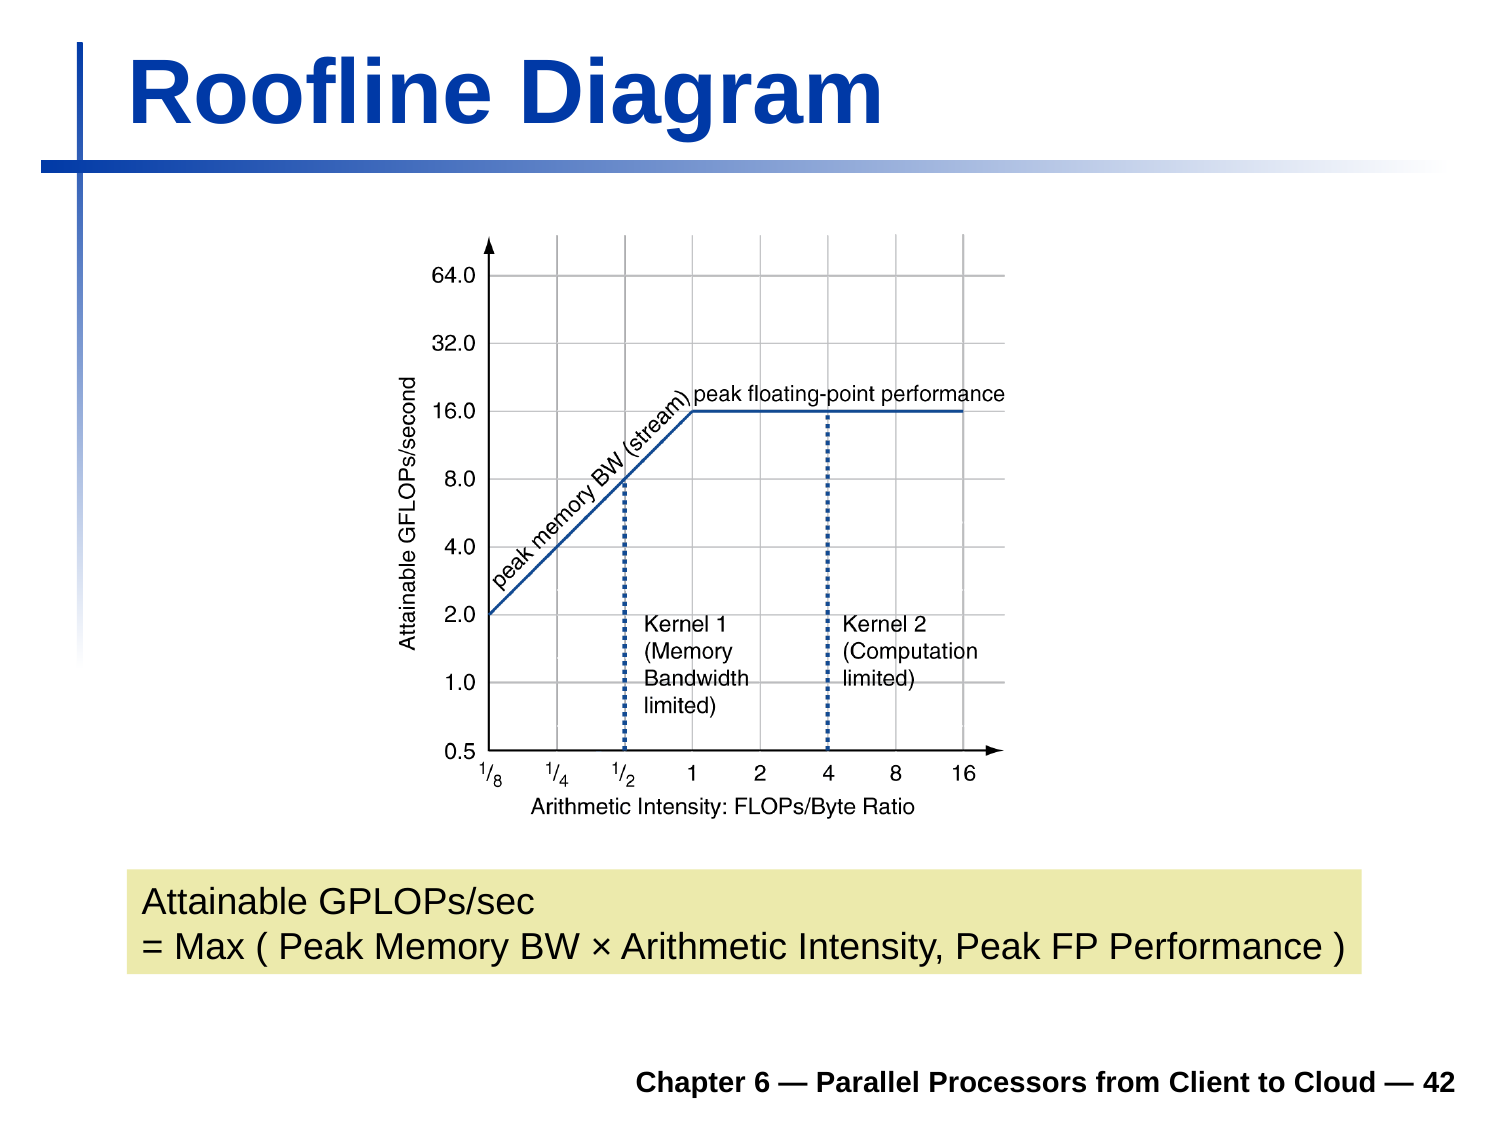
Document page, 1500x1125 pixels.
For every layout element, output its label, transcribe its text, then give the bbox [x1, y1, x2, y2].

text_box Attainable GPLOPs/sec = Max ( Peak Memory BW × Arithmetic Intensity, Peak FP Performance ) [126, 869, 1362, 975]
title Roofline Diagram [112, 23, 1468, 149]
picture [395, 234, 1005, 819]
footer Chapter 6 — Parallel Processors from Client to Cloud — 42 [277, 1046, 1471, 1106]
